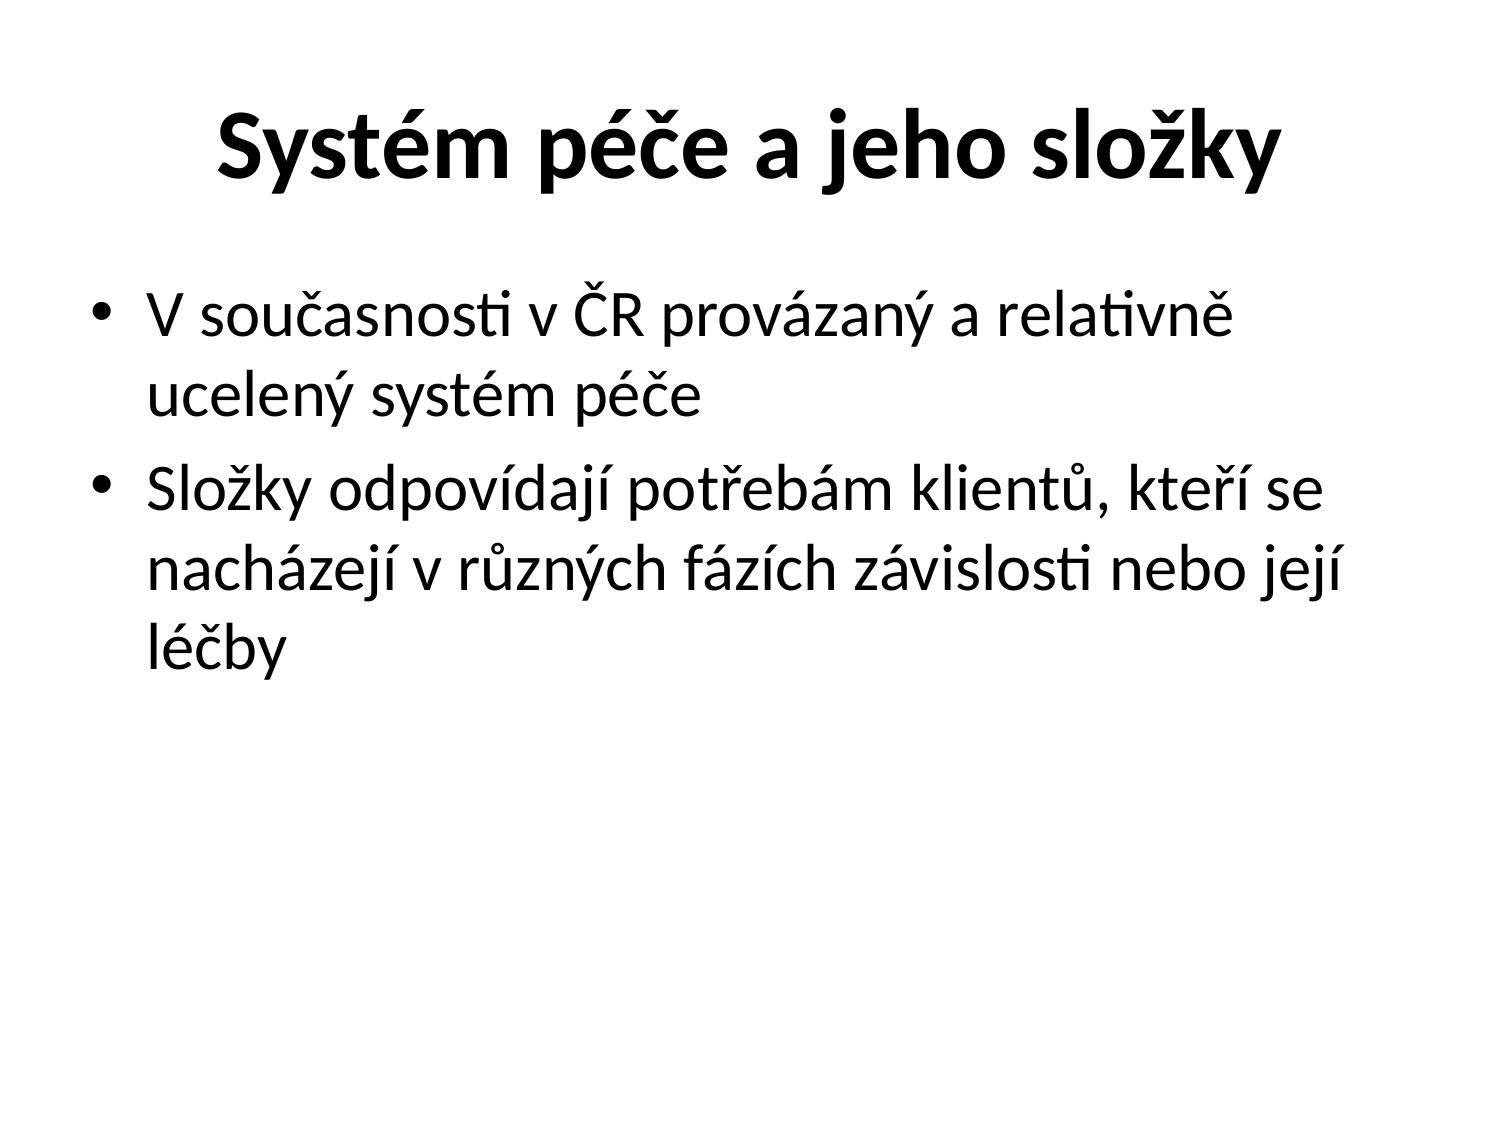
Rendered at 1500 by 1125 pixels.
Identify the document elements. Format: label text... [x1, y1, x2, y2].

title Systém péče a jeho složky [75, 45, 1425, 233]
list V současnosti v ČR provázaný a relativně ucelený systém péče Složky odpovídají potřebám klientů, kteří se nacházejí v různých fázích závislosti nebo její léčby [75, 262, 1425, 1005]
